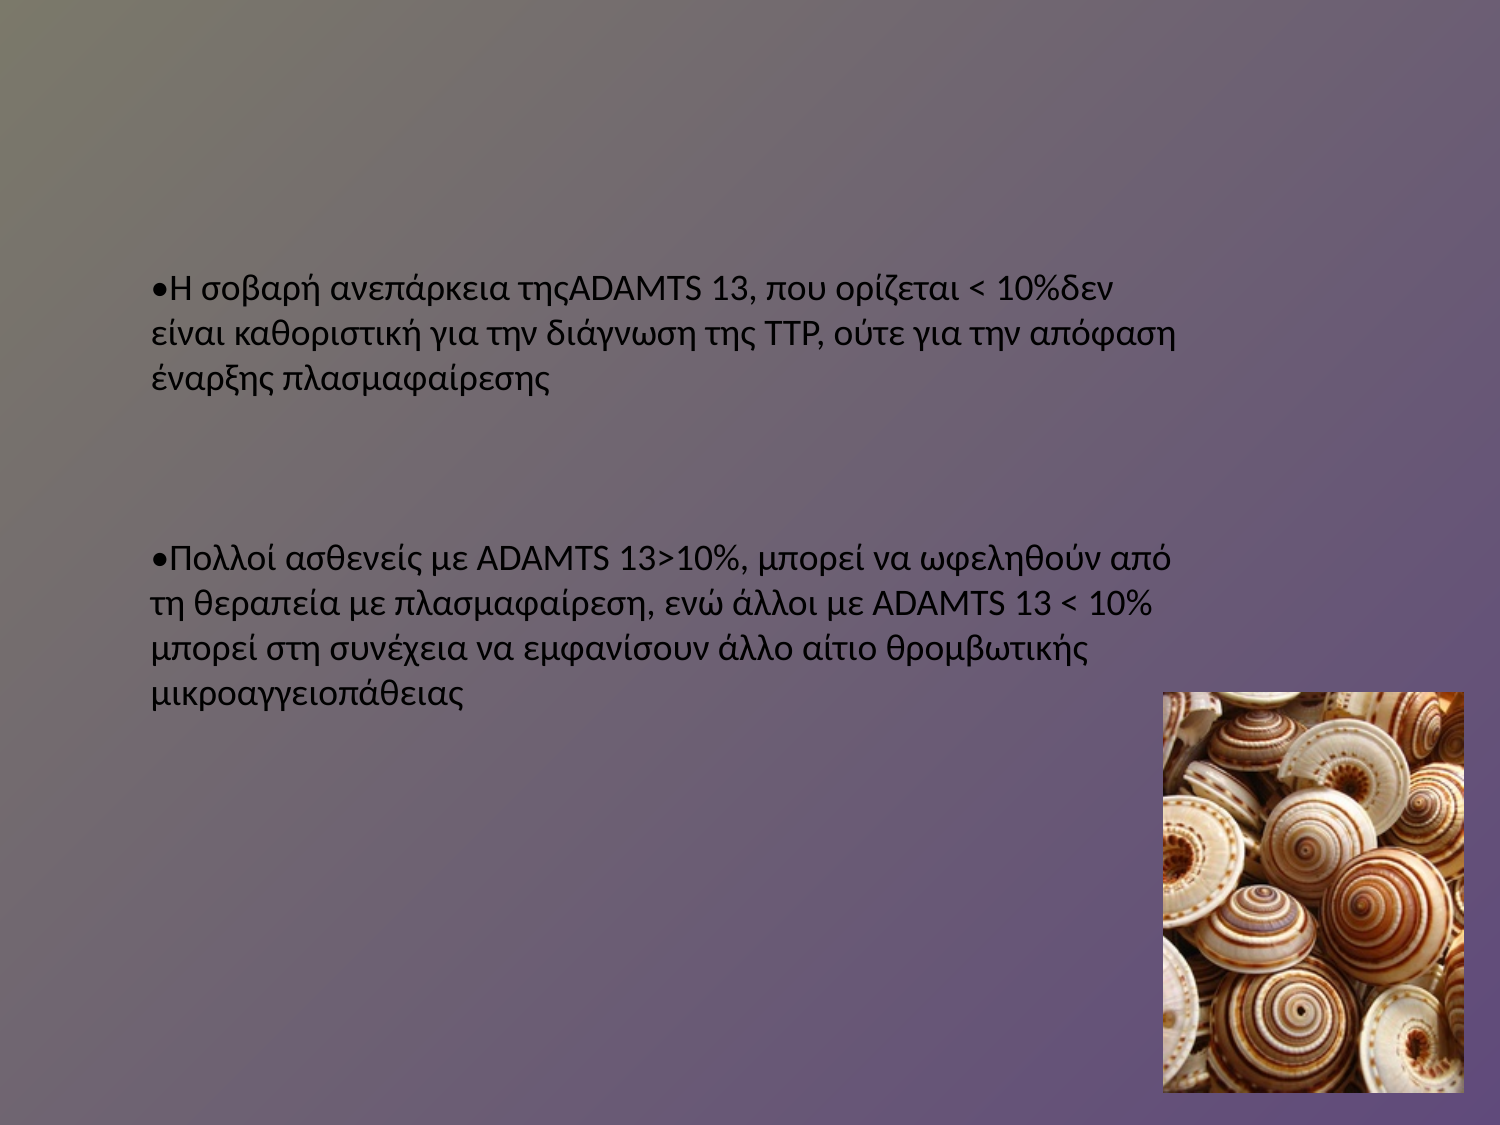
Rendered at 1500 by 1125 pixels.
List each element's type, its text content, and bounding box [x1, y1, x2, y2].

text_box •Η σοβαρή ανεπάρκεια τηςADAMTS 13, που ορίζεται < 10%δεν είναι καθοριστική για την διάγνωση της TTP, ούτε για την απόφαση έναρξης πλασμαφαίρεσης •Πολλοί ασθενείς με ADAMTS 13>10%, μπορεί να ωφεληθούν από τη θεραπεία με πλασμαφαίρεση, ενώ άλλοι με ADAMTS 13 < 10% μπορεί στη συνέχεια να εμφανίσουν άλλο αίτιο θρομβωτικής μικροαγγειοπάθειας [135, 255, 1196, 721]
picture [1163, 692, 1464, 1093]
